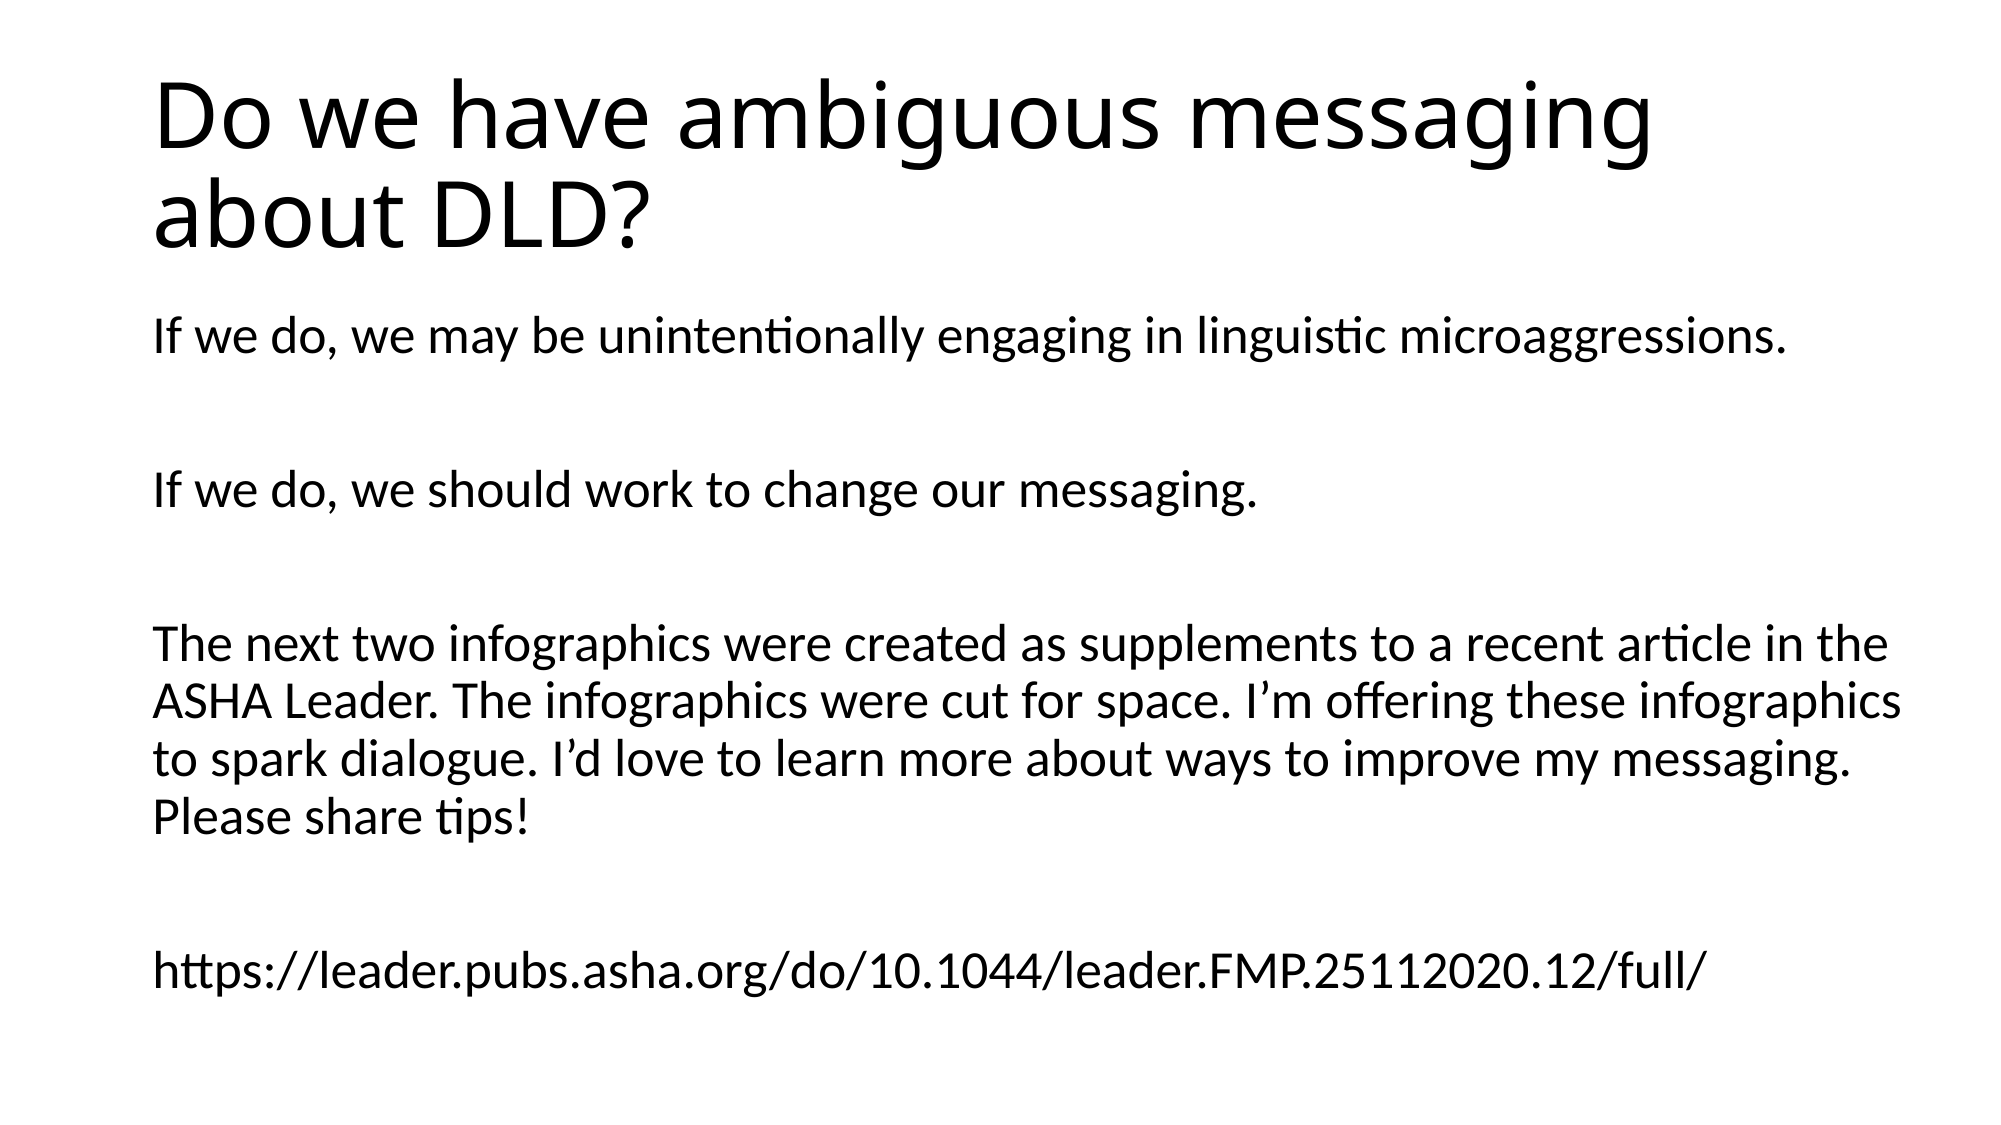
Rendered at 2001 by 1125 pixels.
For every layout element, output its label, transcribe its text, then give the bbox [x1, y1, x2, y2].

title Do we have ambiguous messaging about DLD? [137, 59, 1917, 278]
list If we do, we may be unintentionally engaging in linguistic microaggressions. If we do, we should work to change our messaging. The next two infographics were created as supplements to a recent article in the ASHA Leader. The infographics were cut for space. I’m offering these infographics to spark dialogue. I’d love to learn more about ways to improve my messaging. Please share tips! https://leader.pubs.asha.org/do/10.1044/leader.FMP.25112020.12/full/ [137, 299, 1947, 1014]
